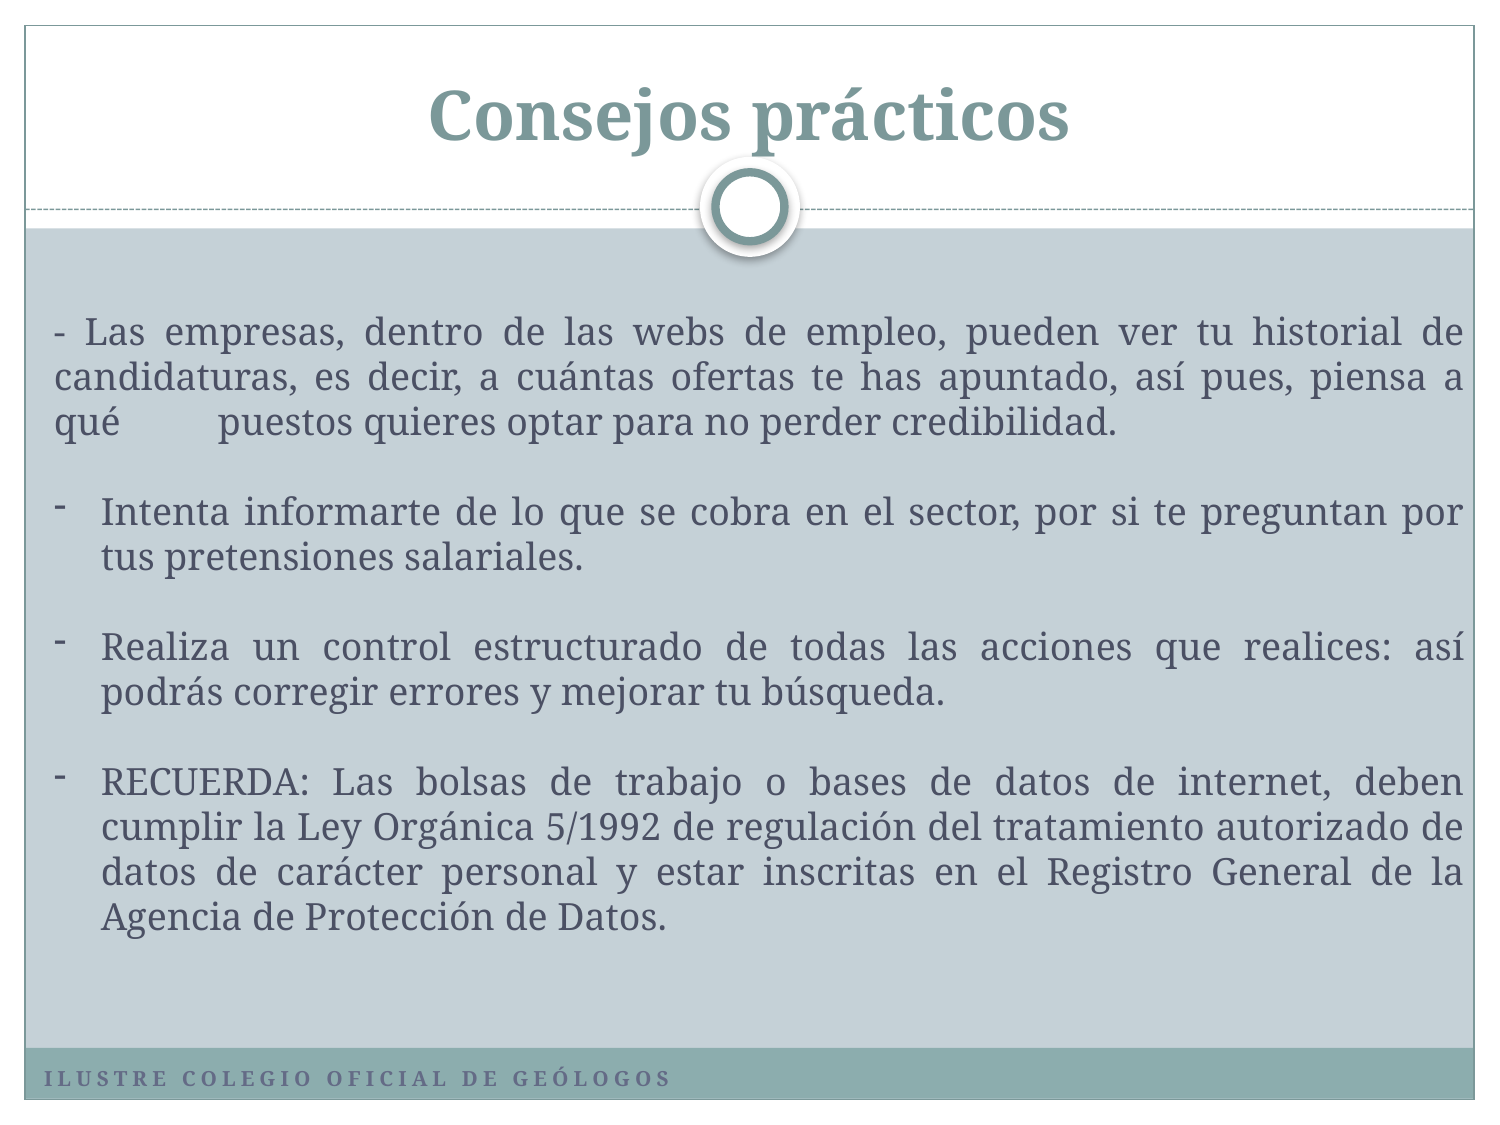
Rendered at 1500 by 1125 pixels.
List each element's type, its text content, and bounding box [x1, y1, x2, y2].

text_box Ilustre colegio oficial de geólogos [29, 1058, 1447, 1106]
title Consejos prácticos [49, 37, 1450, 162]
text_box - Las empresas, dentro de las webs de empleo, pueden ver tu historial de candidaturas, es decir, a cuántas ofertas te has apuntado, así pues, piensa a qué puestos quieres optar para no perder credibilidad. Intenta informarte de lo que se cobra en el sector, por si te preguntan por tus pretensiones salariales. Realiza un control estructurado de todas las acciones que realices: así podrás corregir errores y mejorar tu búsqueda. RECUERDA: Las bolsas de trabajo o bases de datos de internet, deben cumplir la Ley Orgánica 5/1992 de regulación del tratamiento autorizado de datos de carácter personal y estar inscritas en el Registro General de la Agencia de Protección de Datos. [39, 255, 1481, 1125]
list [49, 250, 1471, 255]
